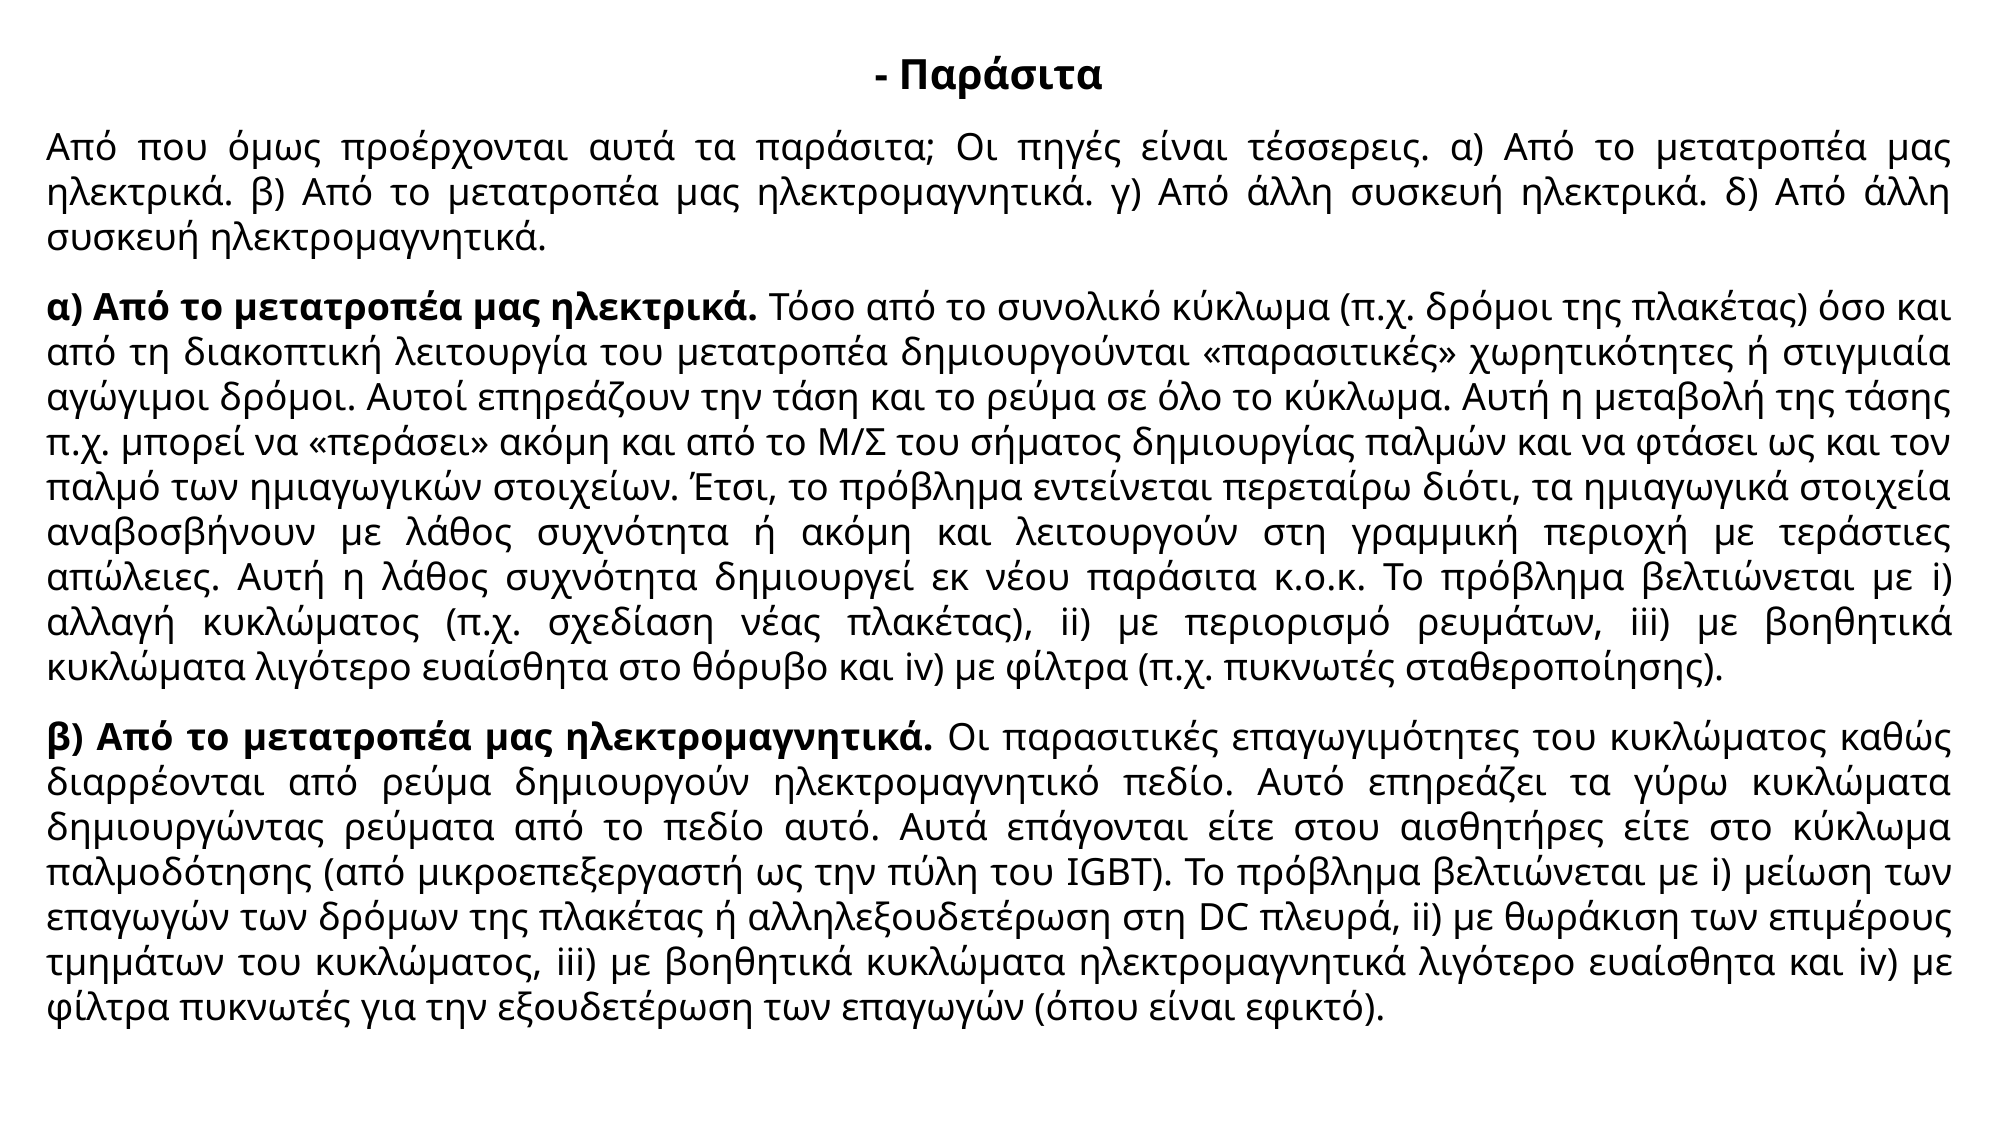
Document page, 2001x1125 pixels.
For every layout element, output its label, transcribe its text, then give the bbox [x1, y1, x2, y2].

text_box - Παράσιτα Από που όμως προέρχονται αυτά τα παράσιτα; Οι πηγές είναι τέσσερεις. α) Από το μετατροπέα μας ηλεκτρικά. β) Από το μετατροπέα μας ηλεκτρομαγνητικά. γ) Από άλλη συσκευή ηλεκτρικά. δ) Από άλλη συσκευή ηλεκτρομαγνητικά. α) Από το μετατροπέα μας ηλεκτρικά. Τόσο από το συνολικό κύκλωμα (π.χ. δρόμοι της πλακέτας) όσο και από τη διακοπτική λειτουργία του μετατροπέα δημιουργούνται «παρασιτικές» χωρητικότητες ή στιγμιαία αγώγιμοι δρόμοι. Αυτοί επηρεάζουν την τάση και το ρεύμα σε όλο το κύκλωμα. Αυτή η μεταβολή της τάσης π.χ. μπορεί να «περάσει» ακόμη και από το Μ/Σ του σήματος δημιουργίας παλμών και να φτάσει ως και τον παλμό των ημιαγωγικών στοιχείων. Έτσι, το πρόβλημα εντείνεται περεταίρω διότι, τα ημιαγωγικά στοιχεία αναβοσβήνουν με λάθος συχνότητα ή ακόμη και λειτουργούν στη γραμμική περιοχή με τεράστιες απώλειες. Αυτή η λάθος συχνότητα δημιουργεί εκ νέου παράσιτα κ.ο.κ. Το πρόβλημα βελτιώνεται με i) αλλαγή κυκλώματος (π.χ. σχεδίαση νέας πλακέτας), ii) με περιορισμό ρευμάτων, iii) με βοηθητικά κυκλώματα λιγότερο ευαίσθητα στο θόρυβο και iv) με φίλτρα (π.χ. πυκνωτές σταθεροποίησης). β) Από το μετατροπέα μας ηλεκτρομαγνητικά. Οι παρασιτικές επαγωγιμότητες του κυκλώματος καθώς διαρρέονται από ρεύμα δημιουργούν ηλεκτρομαγνητικό πεδίο. Αυτό επηρεάζει τα γύρω κυκλώματα δημιουργώντας ρεύματα από το πεδίο αυτό. Αυτά επάγονται είτε στου αισθητήρες είτε στο κύκλωμα παλμοδότησης (από μικροεπεξεργαστή ως την πύλη του IGBT). Το πρόβλημα βελτιώνεται με i) μείωση των επαγωγών των δρόμων της πλακέτας ή αλληλεξουδετέρωση στη DC πλευρά, ii) με θωράκιση των επιμέρους τμημάτων του κυκλώματος, iii) με βοηθητικά κυκλώματα ηλεκτρομαγνητικά λιγότερο ευαίσθητα και iv) με φίλτρα πυκνωτές για την εξουδετέρωση των επαγωγών (όπου είναι εφικτό). [31, 15, 1968, 1106]
